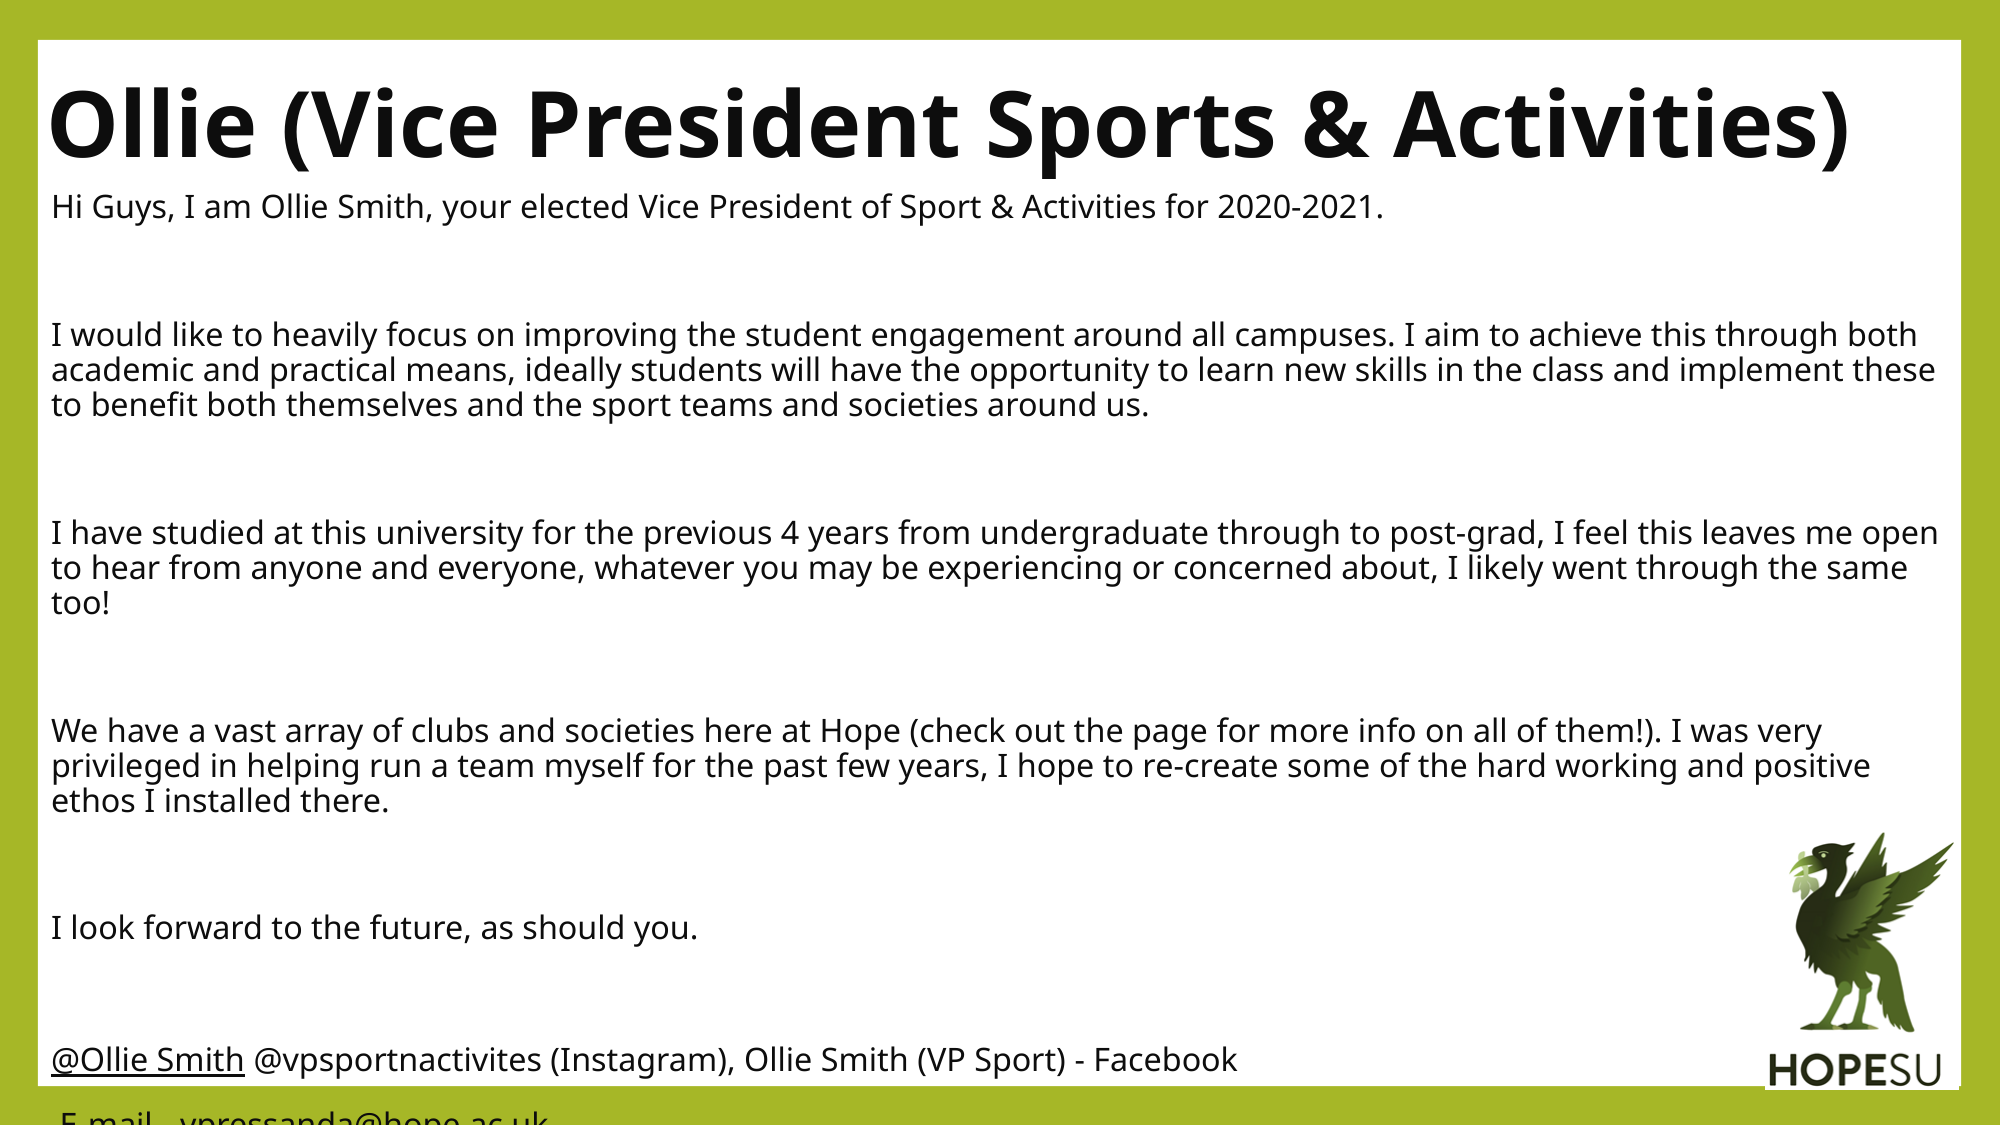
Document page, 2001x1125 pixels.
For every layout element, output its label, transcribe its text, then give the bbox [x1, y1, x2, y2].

title Ollie (Vice President Sports & Activities) [31, 9, 1899, 246]
list Hi Guys, I am Ollie Smith, your elected Vice President of Sport & Activities for 2020-2021. I would like to heavily focus on improving the student engagement around all campuses. I aim to achieve this through both academic and practical means, ideally students will have the opportunity to learn new skills in the class and implement these to benefit both themselves and the sport teams and societies around us. I have studied at this university for the previous 4 years from undergraduate through to post-grad, I feel this leaves me open to hear from anyone and everyone, whatever you may be experiencing or concerned about, I likely went through the same too! We have a vast array of clubs and societies here at Hope (check out the page for more info on all of them!). I was very privileged in helping run a team myself for the past few years, I hope to re-create some of the hard working and positive ethos I installed there. I look forward to the future, as should you. @Ollie Smith @vpsportnactivites (Instagram), Ollie Smith (VP Sport) - Facebook E-mail - vpressanda@hope.ac.uk [36, 183, 1964, 1068]
picture [1765, 829, 1960, 1090]
